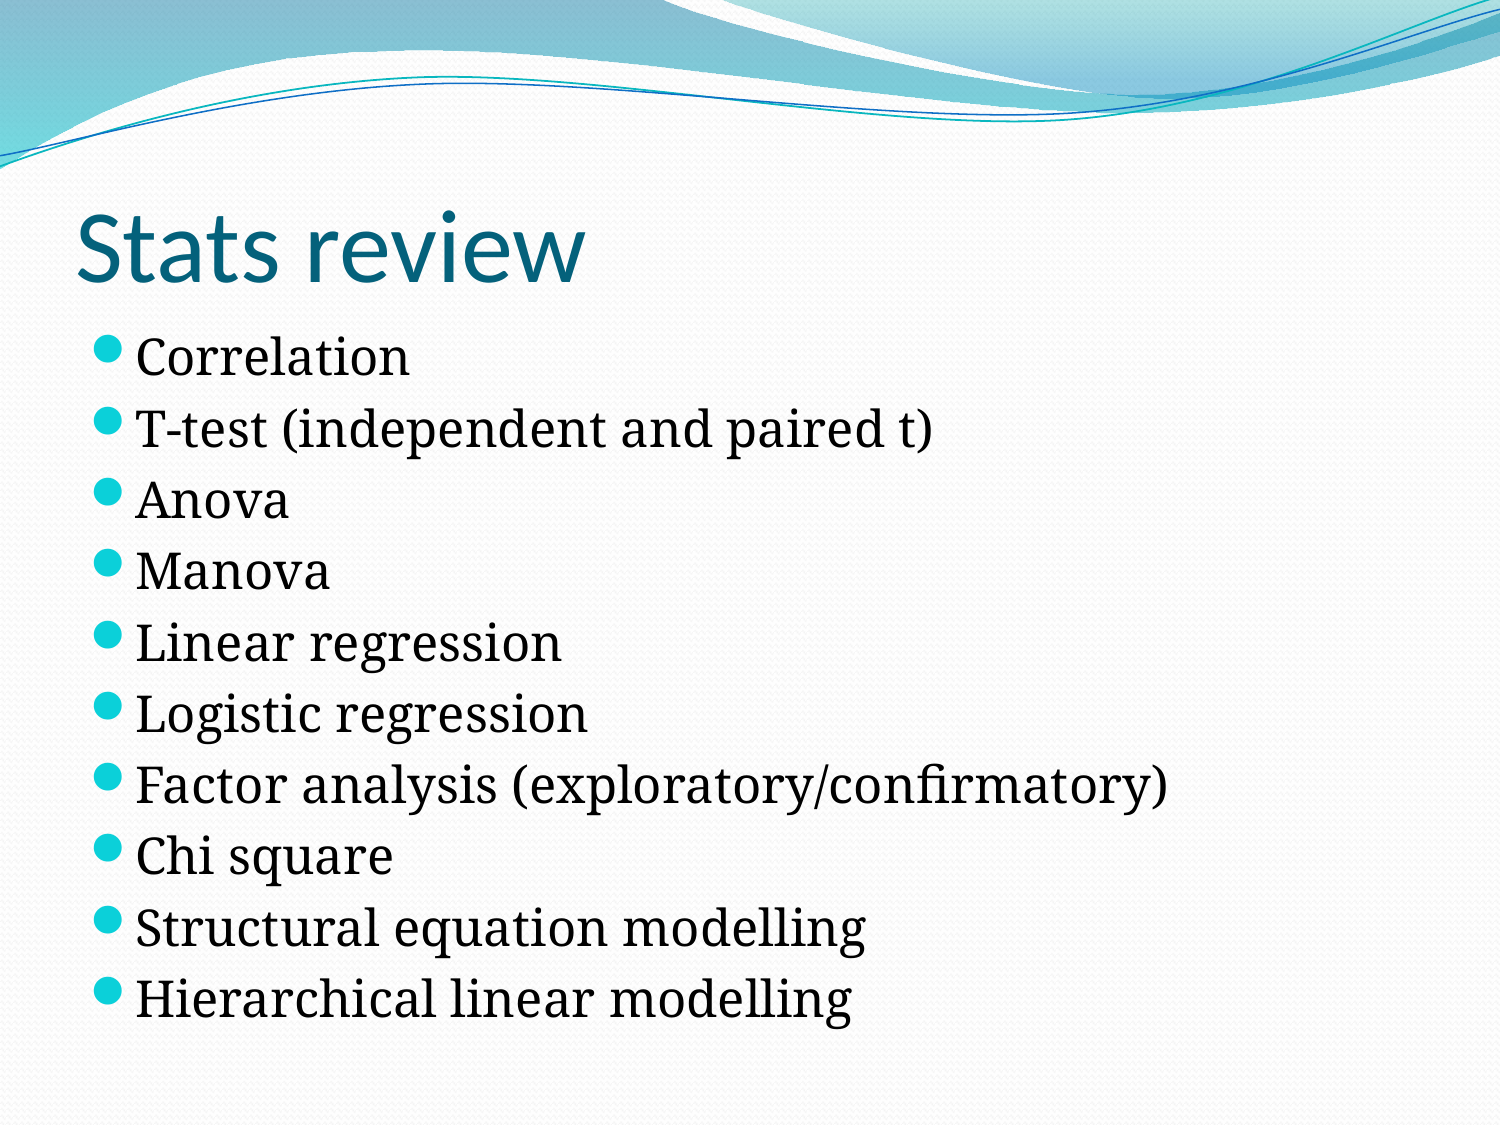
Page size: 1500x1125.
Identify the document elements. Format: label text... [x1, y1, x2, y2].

list Correlation T-test (independent and paired t) Anova Manova Linear regression Logistic regression Factor analysis (exploratory/confirmatory) Chi square Structural equation modelling Hierarchical linear modelling [75, 317, 1425, 1038]
title Stats review [75, 115, 1425, 303]
